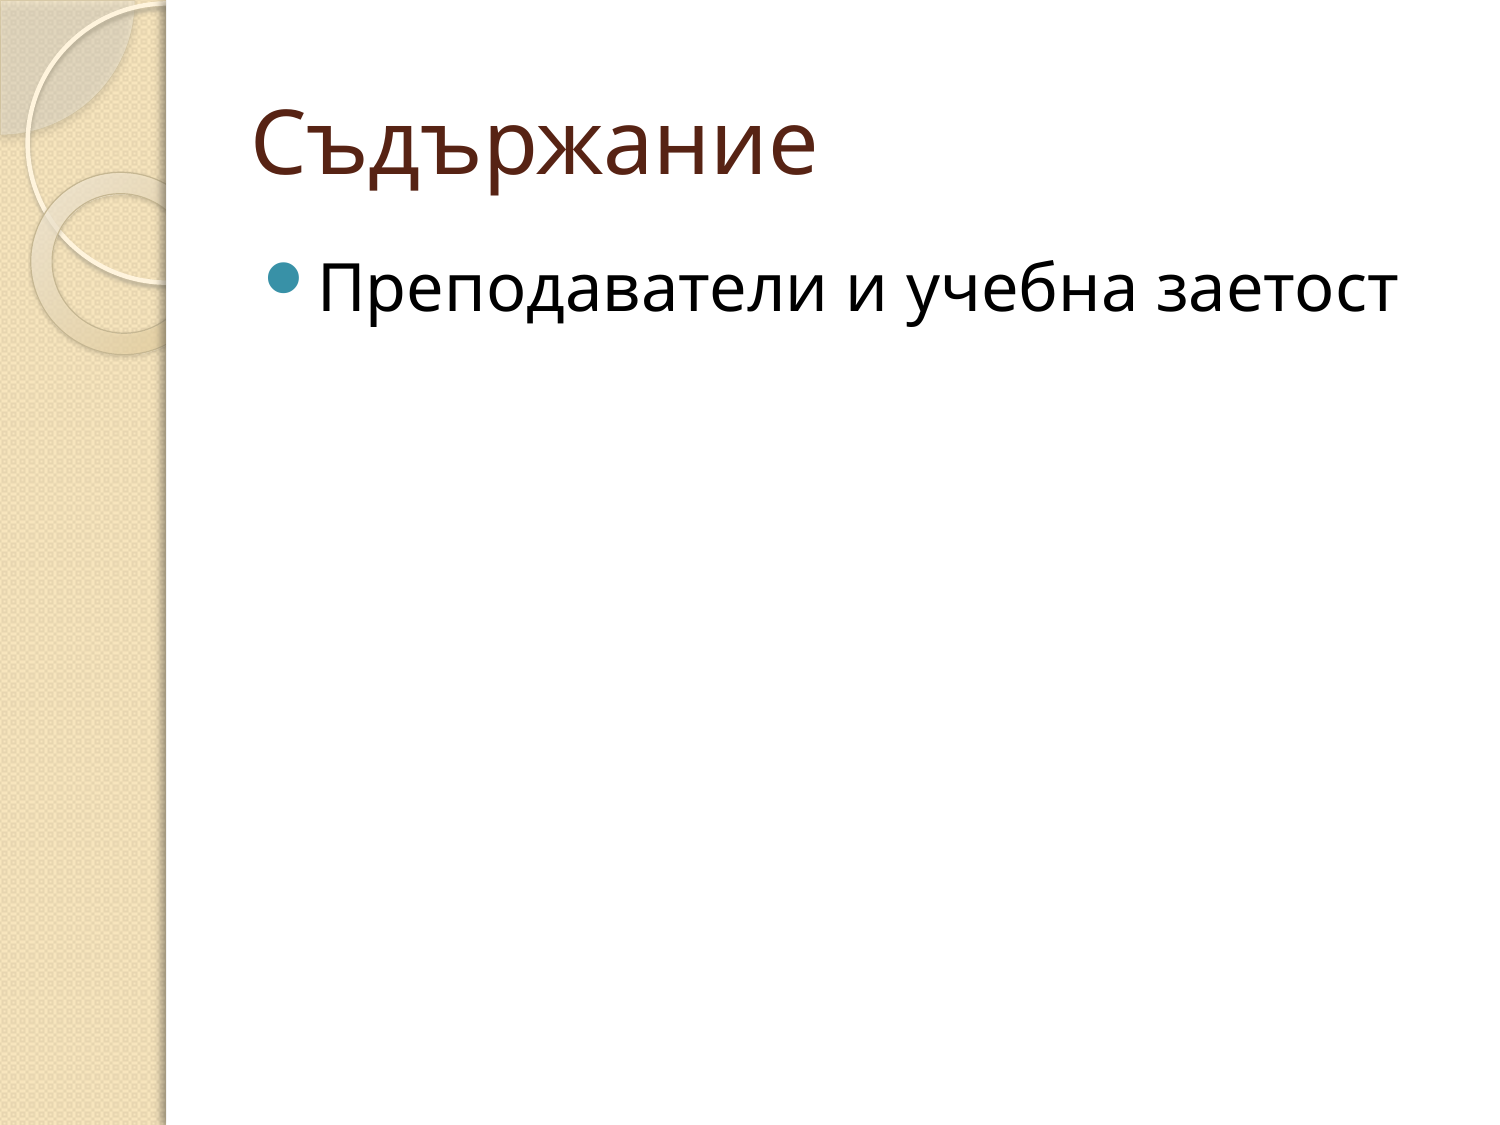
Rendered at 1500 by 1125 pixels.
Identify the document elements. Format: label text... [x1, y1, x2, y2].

list Преподаватели и учебна заетост [235, 237, 1466, 1025]
title Съдържание [235, 45, 1466, 233]
